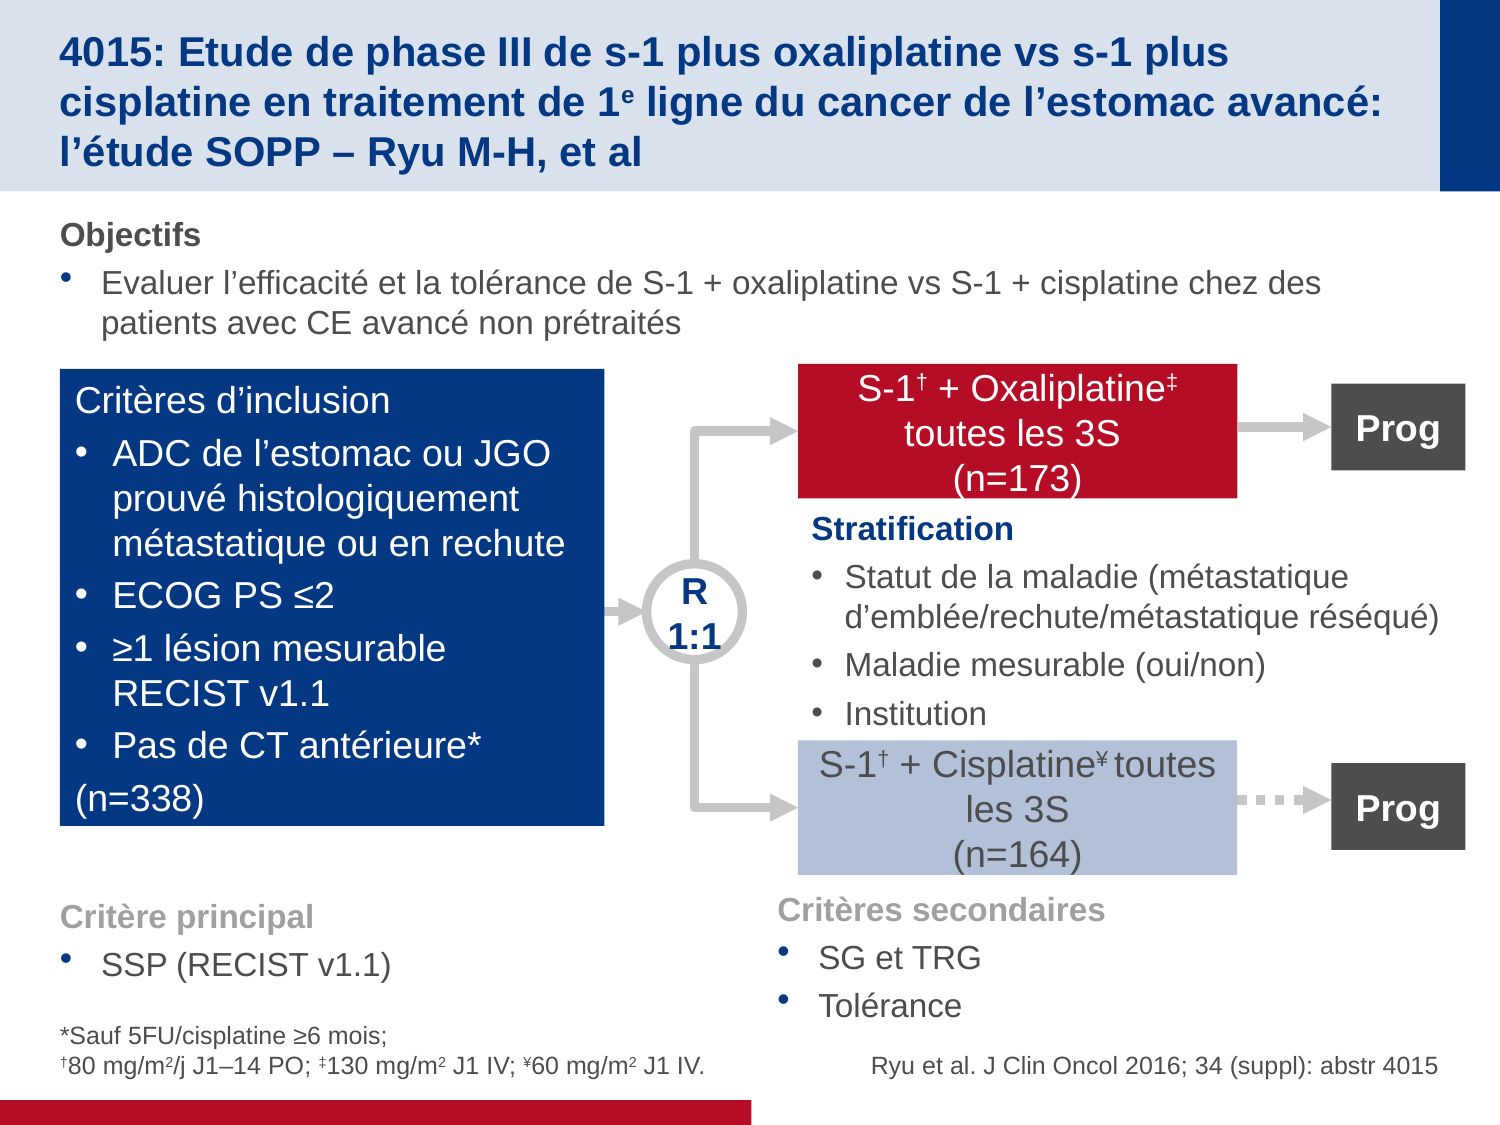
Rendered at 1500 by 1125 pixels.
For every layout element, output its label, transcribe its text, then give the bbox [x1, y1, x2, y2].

text_box Stratification Statut de la maladie (métastatique d’emblée/rechute/métastatique réséqué) Maladie mesurable (oui/non) Institution [796, 499, 1500, 647]
text_box S-1† + Cisplatine¥ toutes les 3S (n=164) [798, 740, 1238, 875]
list *Sauf 5FU/cisplatine ≥6 mois; †80 mg/m2/j J1–14 PO; ‡130 mg/m2 J1 IV; ¥60 mg/m2 J1 IV. [59, 1037, 738, 1080]
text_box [671, 681, 821, 786]
text_box Prog [1331, 383, 1466, 471]
list Objectifs Evaluer l’efficacité et la tolérance de S-1 + oxaliplatine vs S-1 + cisplatine chez des patients avec CE avancé non prétraités [59, 618, 1441, 985]
title 4015: Etude de phase III de s-1 plus oxaliplatine vs s-1 plus cisplatine en traitement de 1e ligne du cancer de l’estomac avancé: l’étude SOPP – Ryu M-H, et al [59, 29, 1412, 162]
list Ryu et al. J Clin Oncol 2016; 34 (suppl): abstr 4015 [762, 999, 1441, 1080]
text_box Critères d’inclusion ADC de l’estomac ou JGO prouvé histologiquement métastatique ou en rechute ECOG PS ≤2 ≥1 lésion mesurable RECIST v1.1 Pas de CT antérieure* (n=338) [59, 368, 605, 826]
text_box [679, 445, 813, 550]
text_box Critère principal SSP (RECIST v1.1) [59, 887, 738, 988]
text_box Prog [1331, 763, 1466, 850]
list Objectifs Evaluer l’efficacité et la tolérance de S-1 + oxaliplatine vs S-1 + cisplatine chez des patients avec CE avancé non prétraités [699, 558, 1441, 799]
text_box Critères secondaires SG et TRG Tolérance [762, 880, 1441, 981]
list Objectifs Evaluer l’efficacité et la tolérance de S-1 + oxaliplatine vs S-1 + cisplatine chez des patients avec CE avancé non prétraités [59, 205, 1441, 610]
text_box S-1† + Oxaliplatine‡ toutes les 3S (n=173) [798, 363, 1238, 499]
text_box R 1:1 [646, 563, 743, 660]
